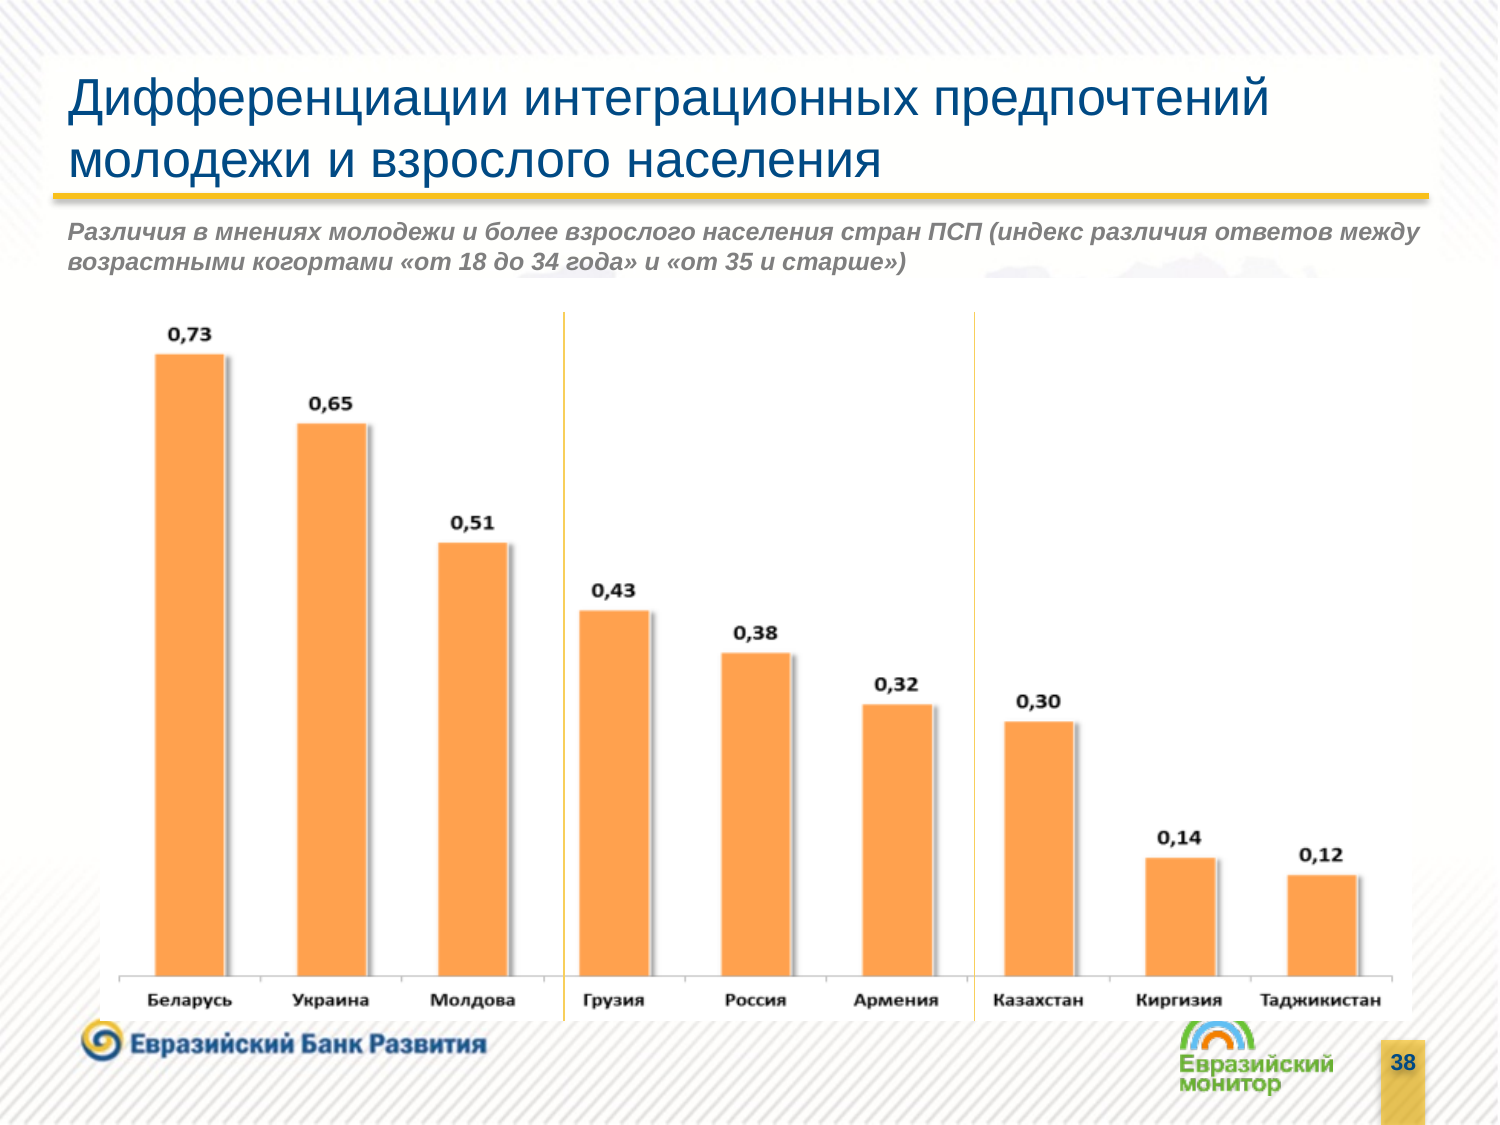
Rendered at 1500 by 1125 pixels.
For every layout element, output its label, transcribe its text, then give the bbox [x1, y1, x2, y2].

title Дифференциации интеграционных предпочтений молодежи и взрослого населения [53, 54, 1425, 198]
text_box Различия в мнениях молодежи и более взрослого населения стран ПСП (индекс различия ответов между возрастными когортами «от 18 до 34 года» и «от 35 и старше») [53, 208, 1438, 283]
picture [0, 0, 1500, 1125]
